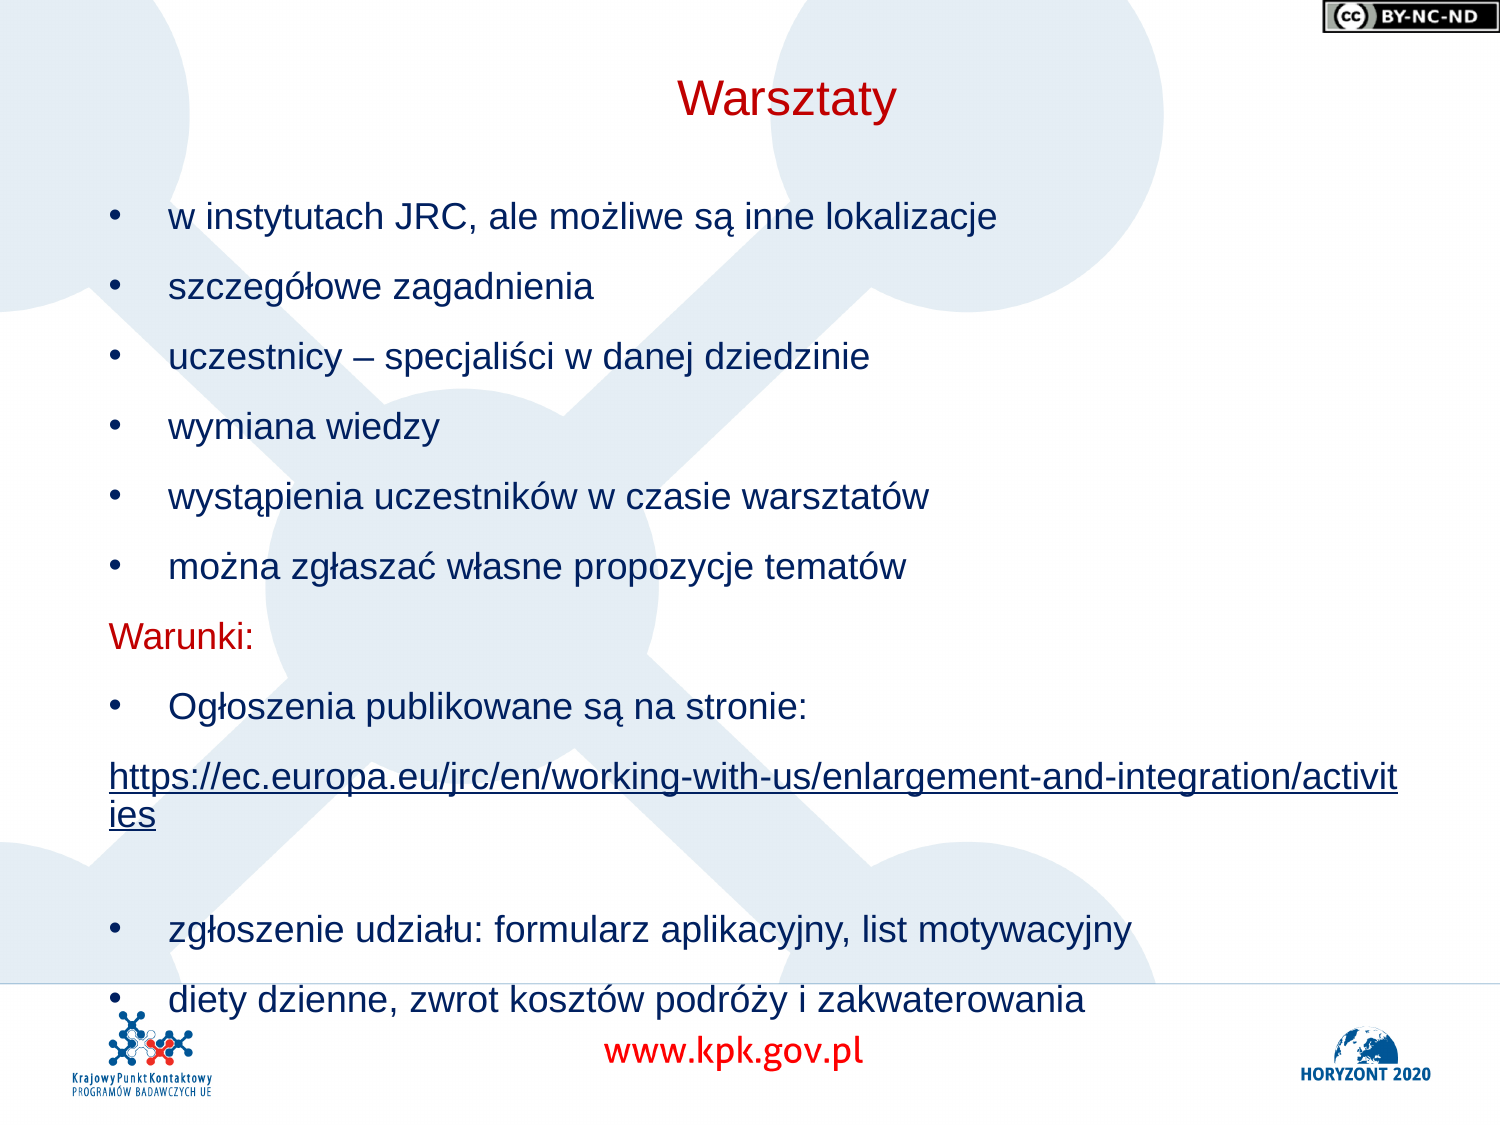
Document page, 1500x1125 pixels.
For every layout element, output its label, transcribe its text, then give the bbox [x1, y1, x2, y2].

title Warsztaty [253, 54, 1335, 138]
picture [0, 0, 1500, 1125]
list w instytutach JRC, ale możliwe są inne lokalizacje szczegółowe zagadnienia uczestnicy – specjaliści w danej dziedzinie wymiana wiedzy wystąpienia uczestników w czasie warsztatów można zgłaszać własne propozycje tematów Warunki: Ogłoszenia publikowane są na stronie: https://ec.europa.eu/jrc/en/working-with-us/enlargement-and-integration/activities zgłoszenie udziału: formularz aplikacyjny, list motywacyjny diety dzienne, zwrot kosztów podróży i zakwaterowania [64, 184, 1415, 998]
